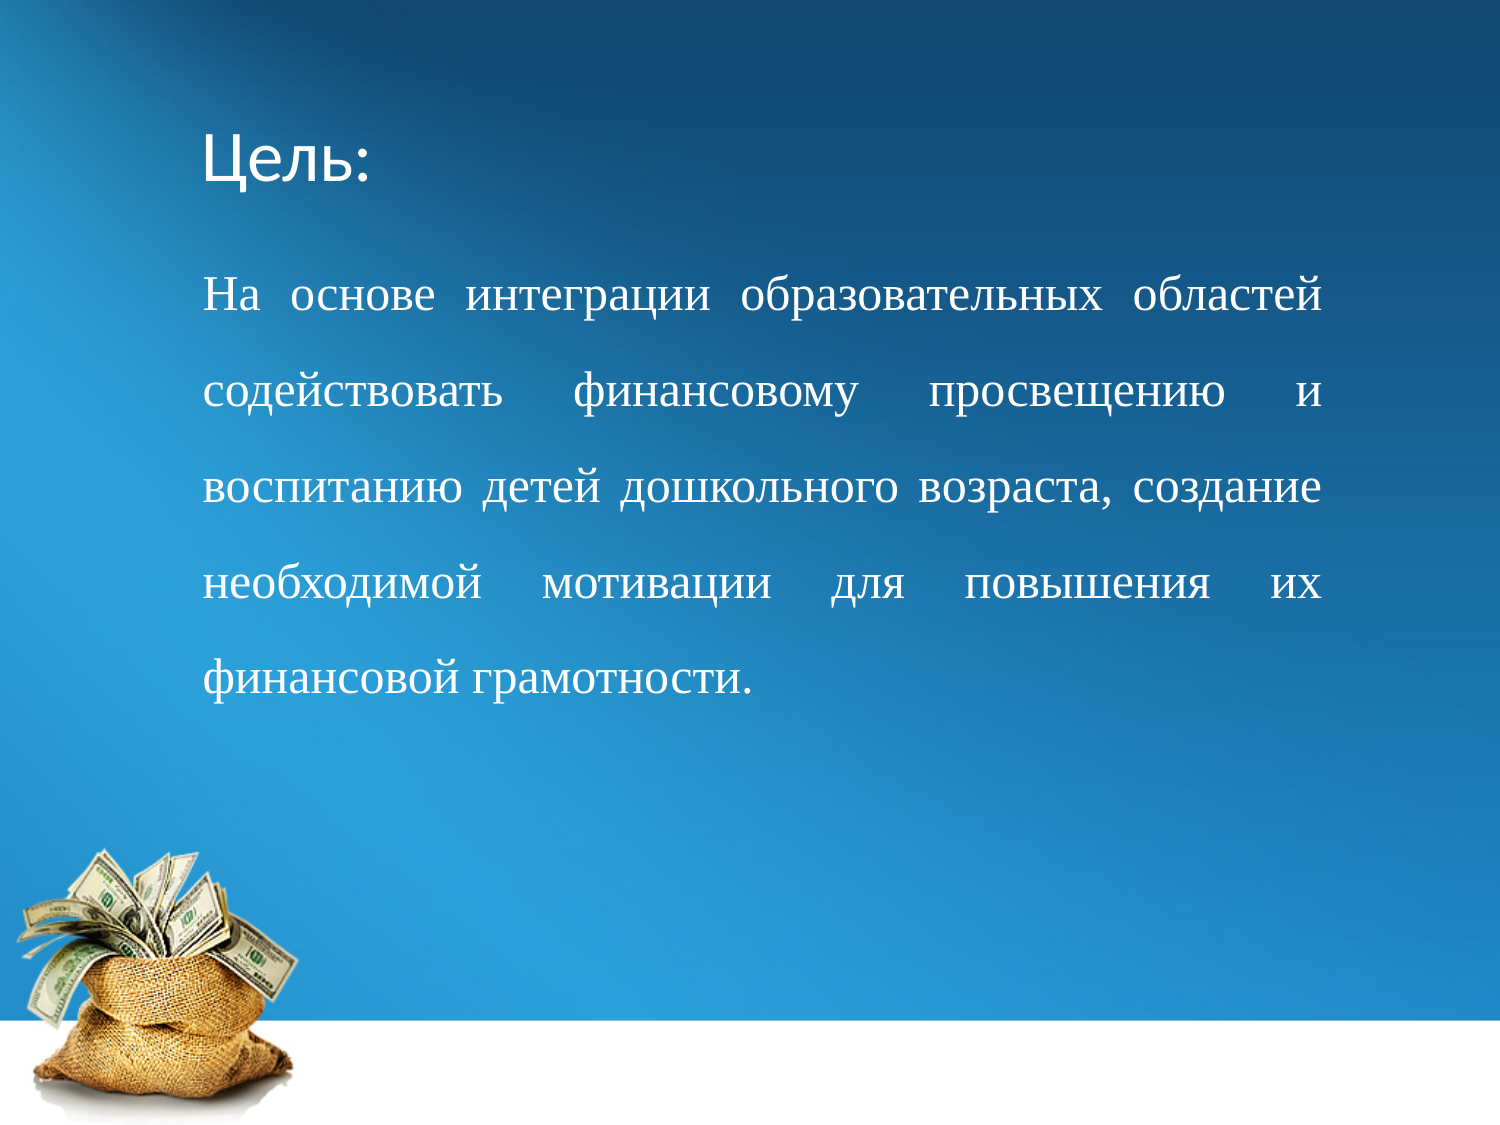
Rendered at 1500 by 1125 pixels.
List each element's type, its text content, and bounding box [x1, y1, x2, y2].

text_box На основе интеграции образовательных областей содействовать финансовому просвещению и воспитанию детей дошкольного возраста, создание необходимой мотивации для повышения их финансовой грамотности. [187, 216, 1338, 900]
text_box Цель: [186, 99, 1285, 205]
picture [0, 0, 1500, 1125]
